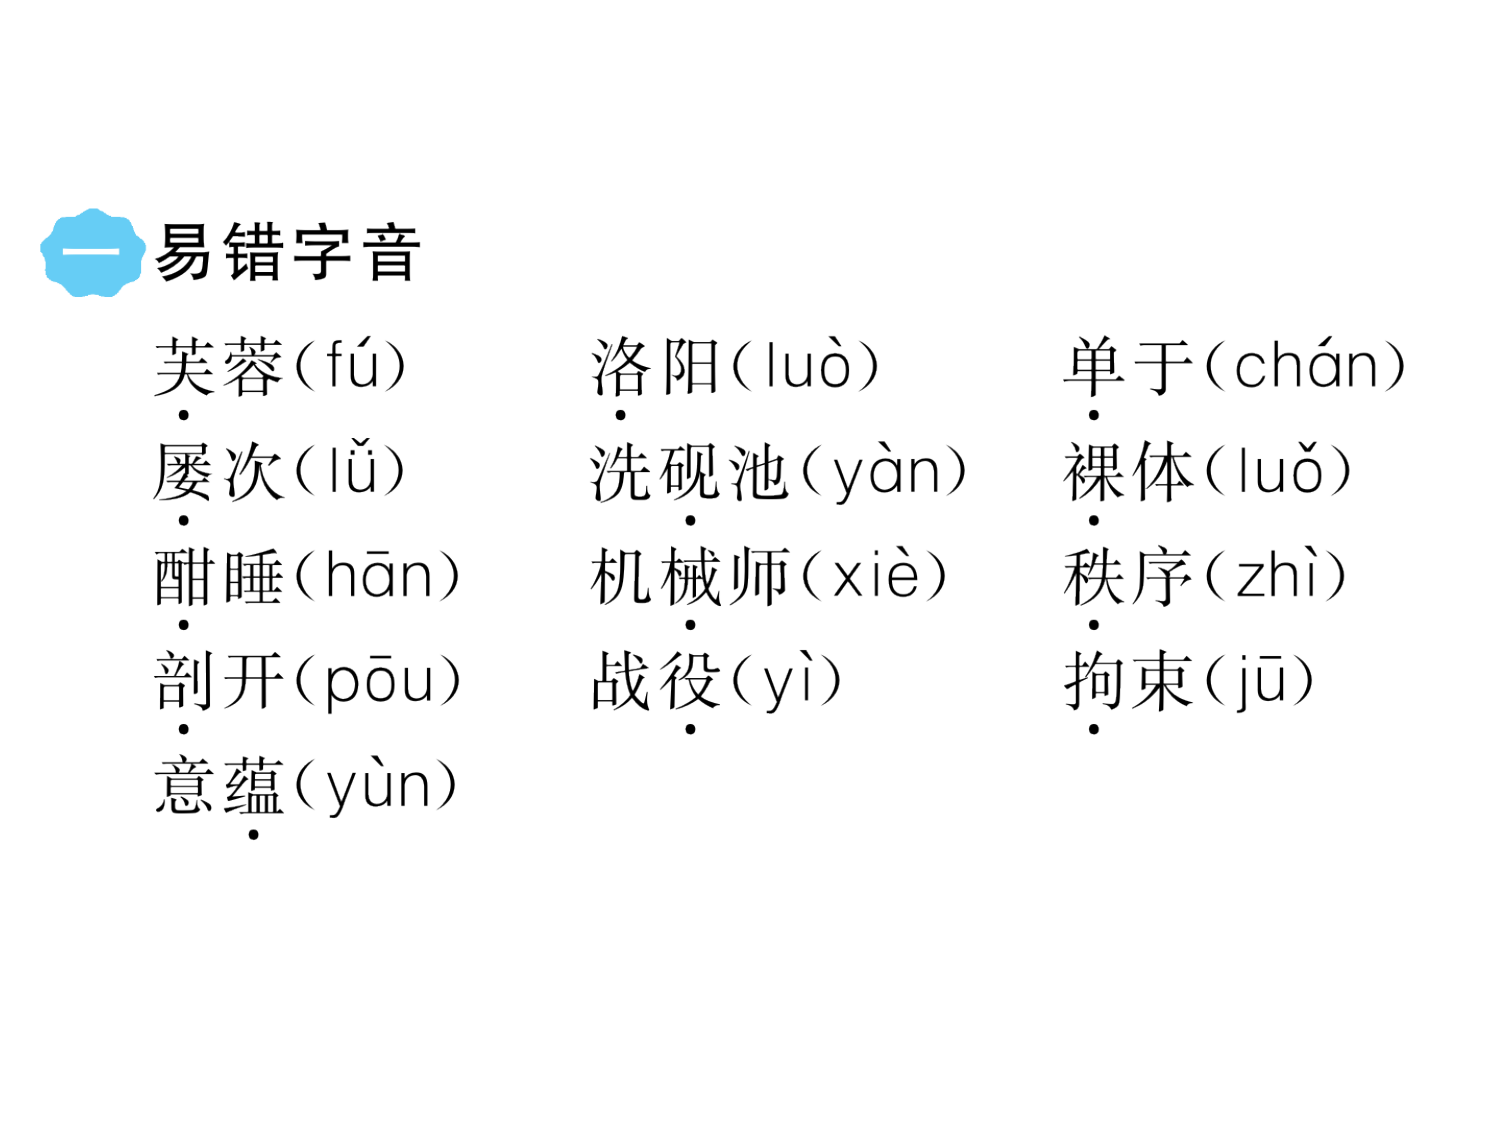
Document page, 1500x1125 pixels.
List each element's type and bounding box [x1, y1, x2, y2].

picture [35, 177, 1453, 845]
